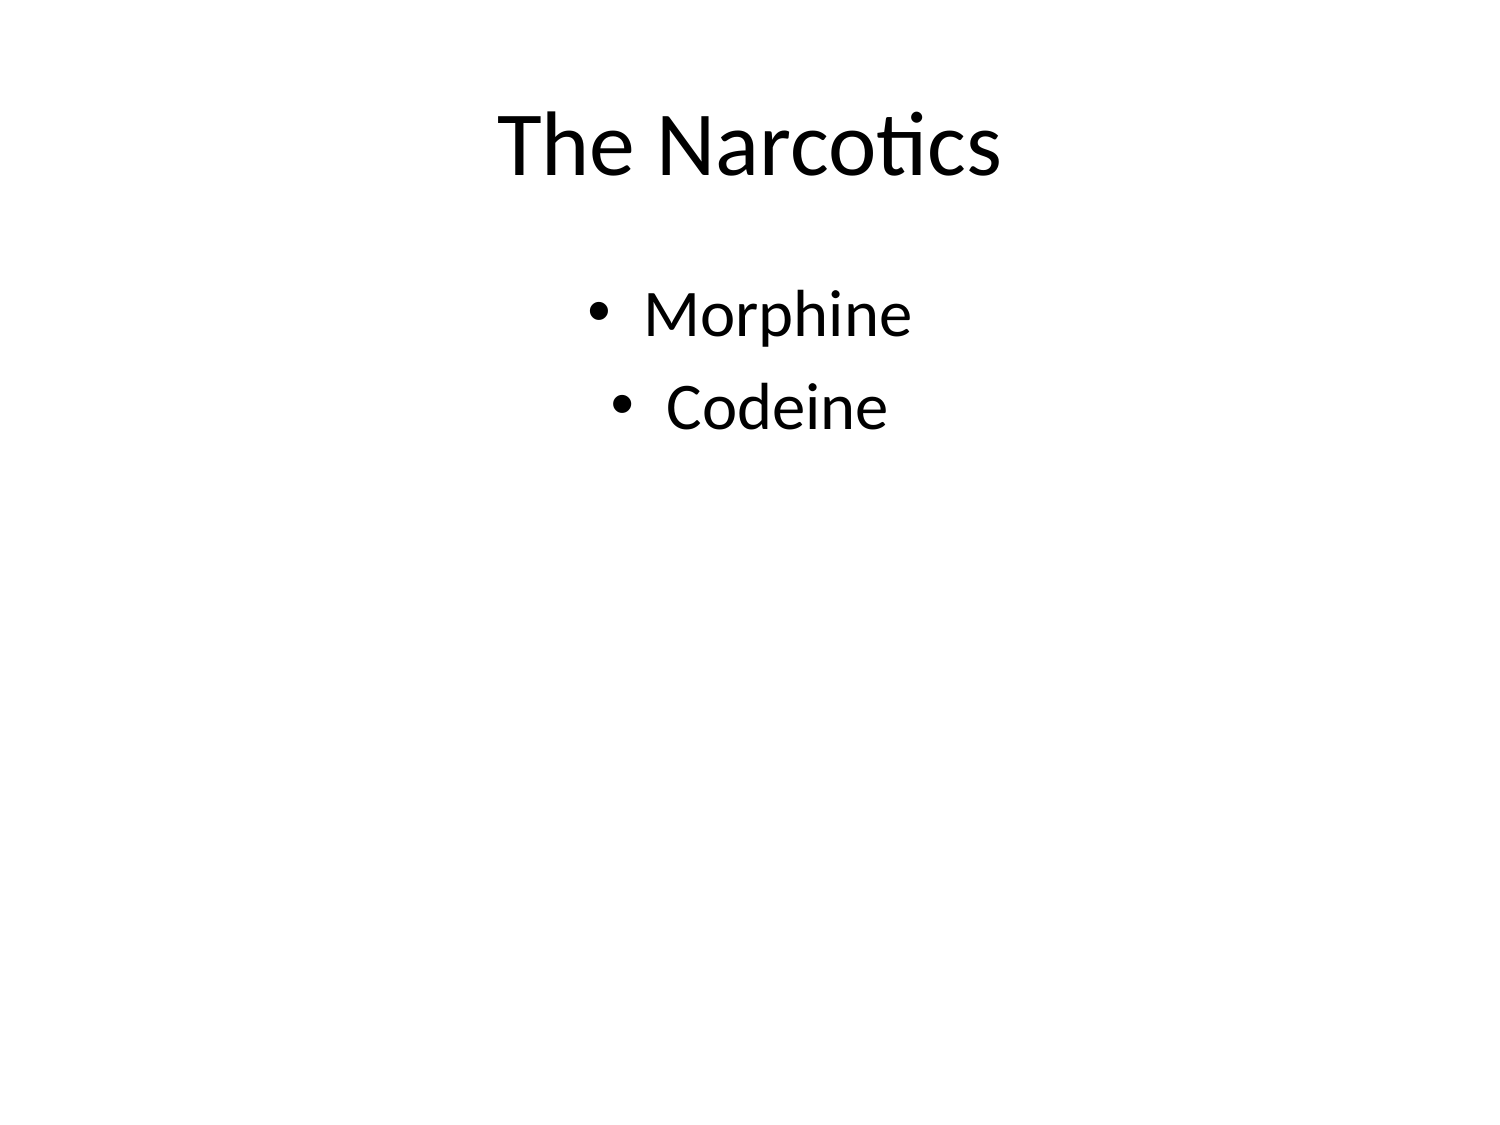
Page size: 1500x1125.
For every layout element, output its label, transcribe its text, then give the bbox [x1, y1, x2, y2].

list Morphine Codeine [75, 262, 1425, 1005]
title The Narcotics [75, 45, 1425, 233]
